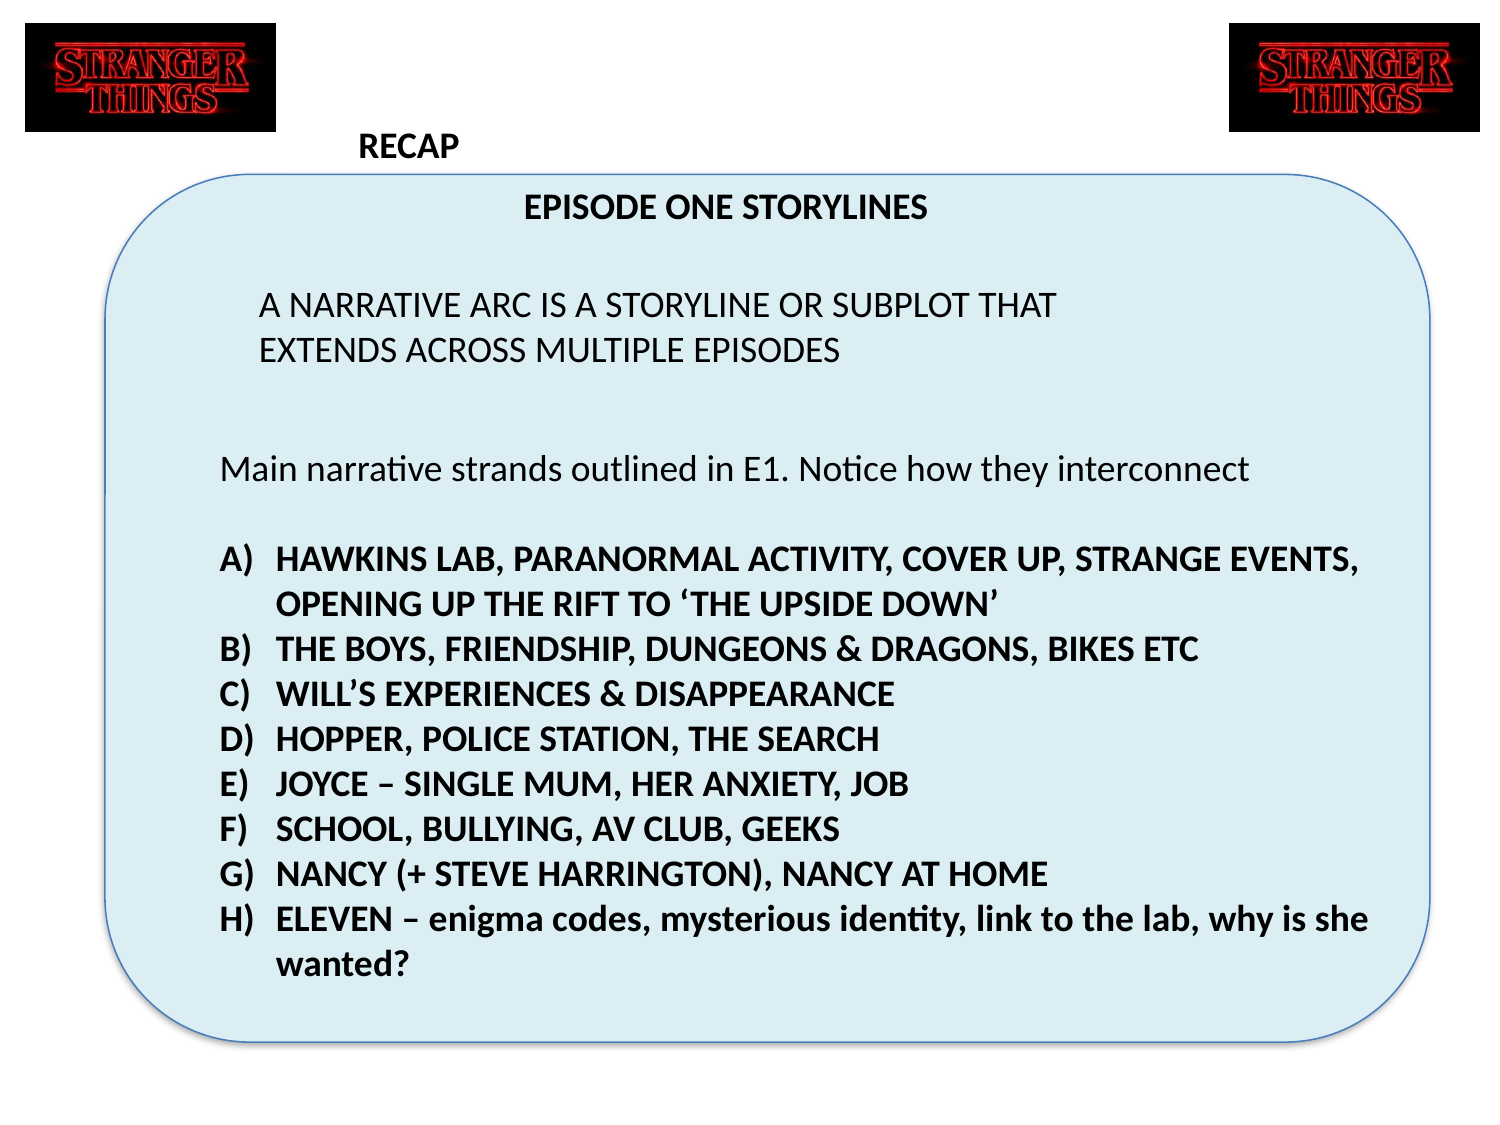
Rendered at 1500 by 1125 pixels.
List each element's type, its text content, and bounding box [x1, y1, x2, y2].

picture [25, 22, 277, 132]
text_box A NARRATIVE ARC IS A STORYLINE OR SUBPLOT THAT EXTENDS ACROSS MULTIPLE EPISODES [243, 272, 1186, 378]
text_box Main narrative strands outlined in E1. Notice how they interconnect HAWKINS LAB, PARANORMAL ACTIVITY, COVER UP, STRANGE EVENTS, OPENING UP THE RIFT TO ‘THE UPSIDE DOWN’ THE BOYS, FRIENDSHIP, DUNGEONS & DRAGONS, BIKES ETC WILL’S EXPERIENCES & DISAPPEARANCE HOPPER, POLICE STATION, THE SEARCH JOYCE – SINGLE MUM, HER ANXIETY, JOB SCHOOL, BULLYING, AV CLUB, GEEKS NANCY (+ STEVE HARRINGTON), NANCY AT HOME ELEVEN – enigma codes, mysterious identity, link to the lab, why is she wanted? [204, 436, 1407, 1036]
picture [1229, 22, 1481, 132]
text_box [205, 1036, 1330, 1043]
text_box EPISODE ONE STORYLINES [509, 174, 1035, 235]
text_box RECAP [343, 113, 844, 174]
text_box [104, 173, 1431, 1036]
